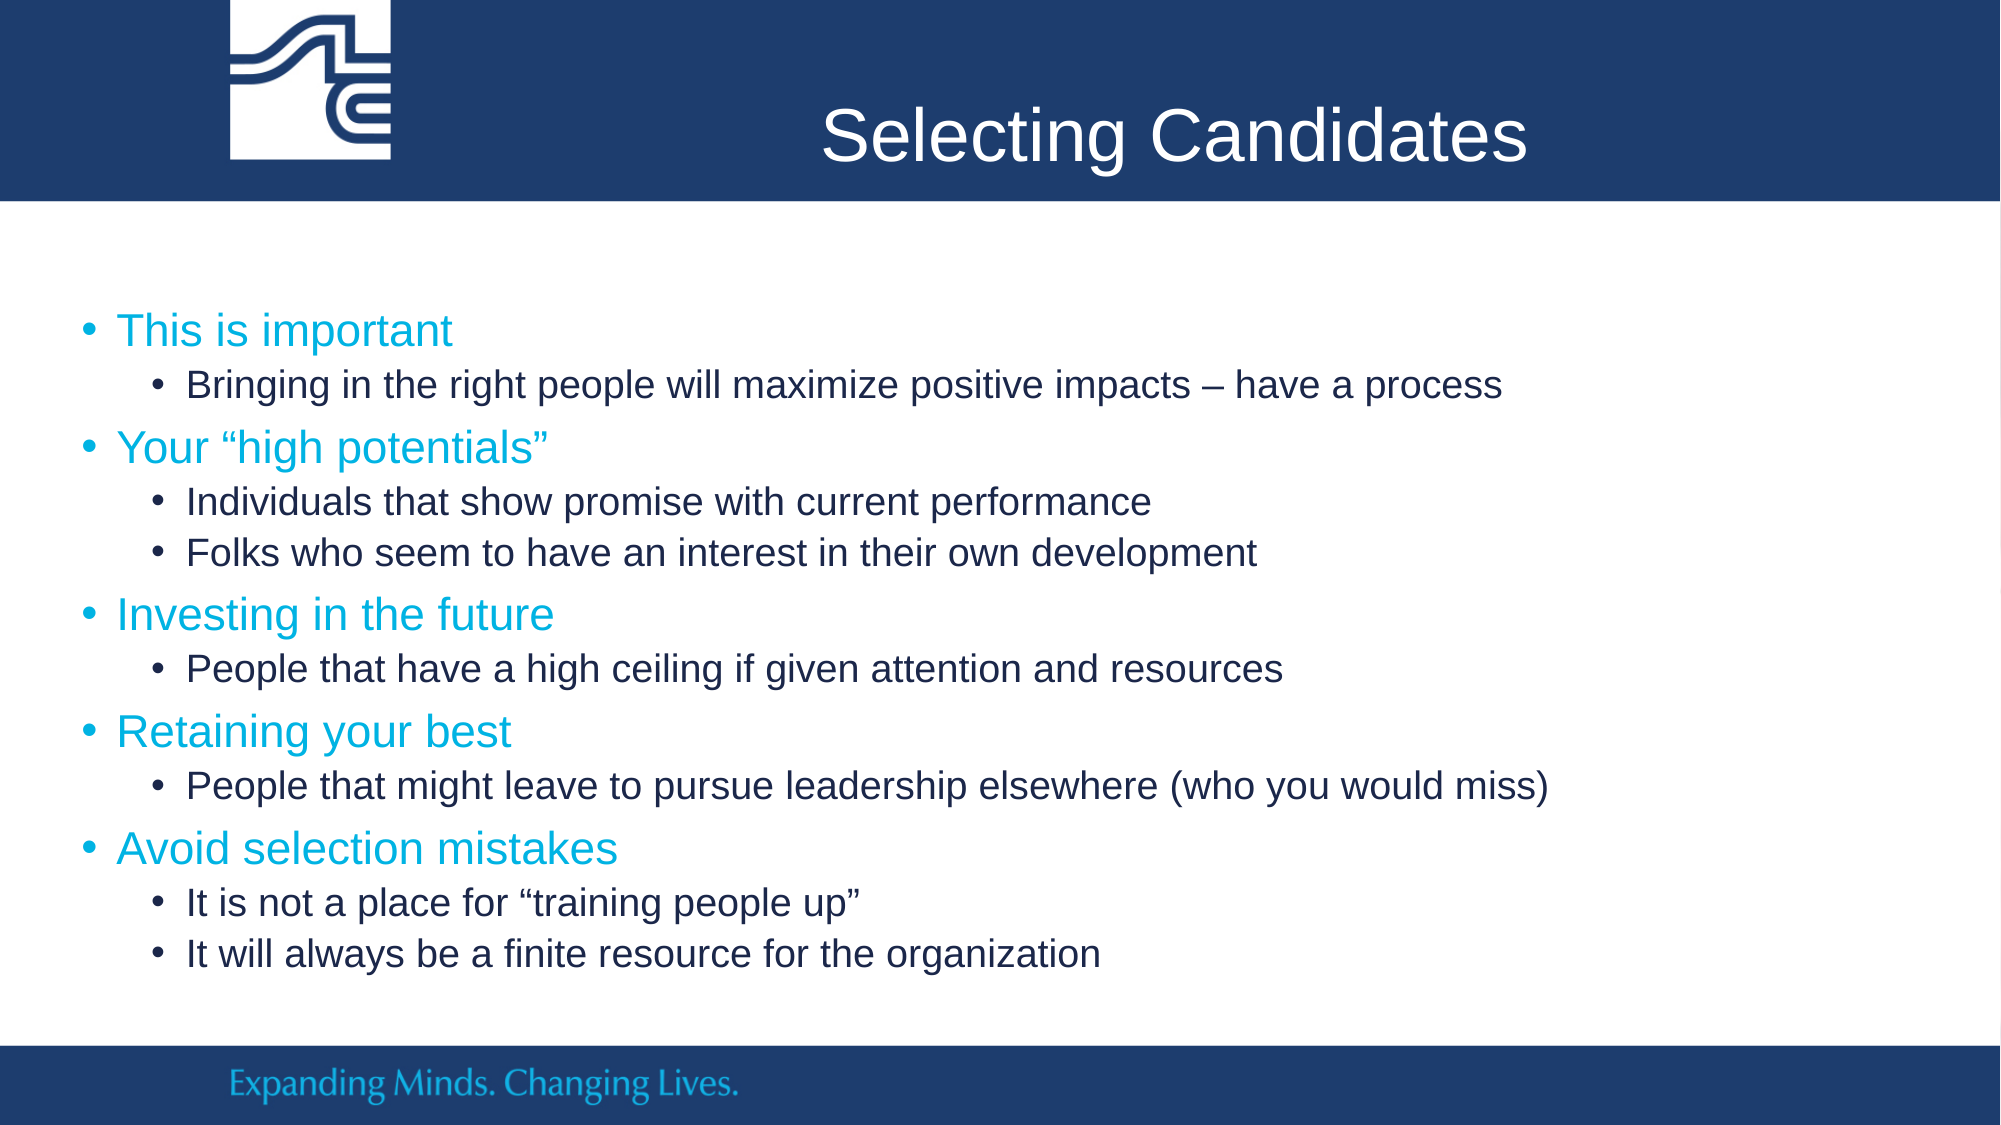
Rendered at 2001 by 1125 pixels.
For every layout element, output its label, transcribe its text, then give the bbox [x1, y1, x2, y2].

title Selecting Candidates [423, 19, 1927, 186]
picture [0, 0, 2001, 1125]
list This is important Bringing in the right people will maximize positive impacts – have a process Your “high potentials” Individuals that show promise with current performance Folks who seem to have an interest in their own development Investing in the future People that have a high ceiling if given attention and resources Retaining your best People that might leave to pursue leadership elsewhere (who you would miss) Avoid selection mistakes It is not a place for “training people up” It will always be a finite resource for the organization [66, 299, 1931, 985]
